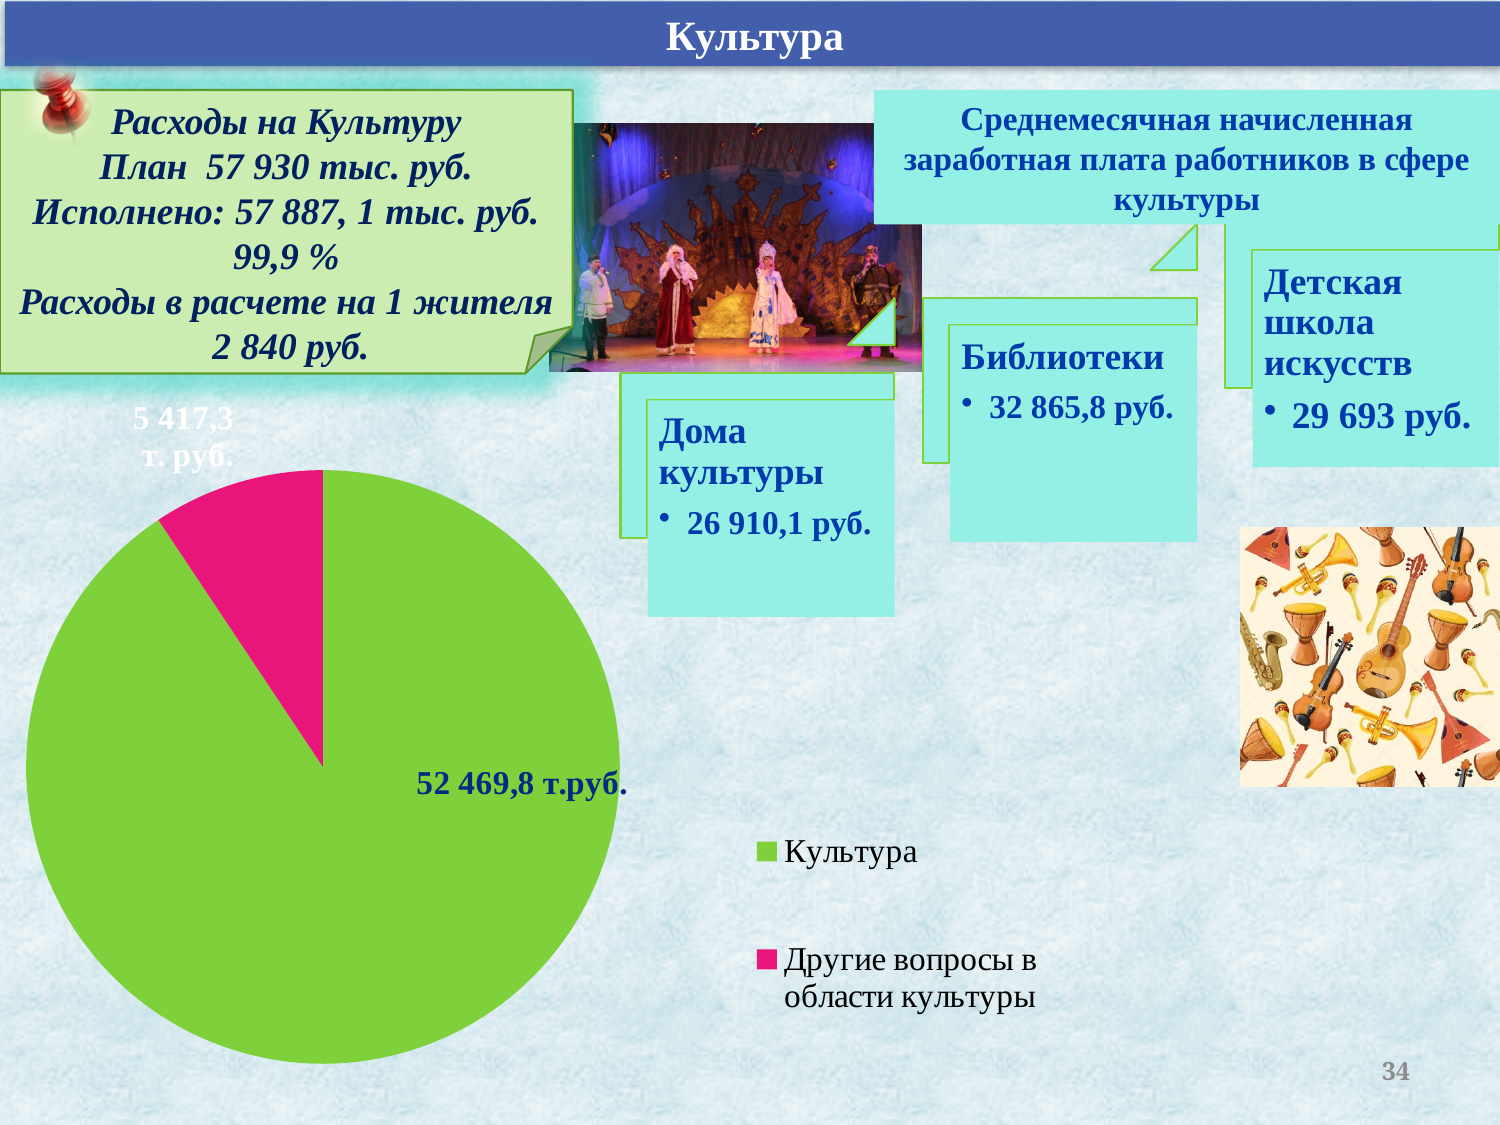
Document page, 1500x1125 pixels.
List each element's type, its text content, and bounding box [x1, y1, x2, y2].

slide_number 34 [1074, 1042, 1425, 1103]
picture [1239, 526, 1500, 788]
chart [4, 371, 1367, 1125]
text_box Культура [4, 1, 1500, 67]
text_box Среднемесячная начисленная заработная плата работников в сфере культуры [873, 89, 1500, 158]
text_box Расходы на Культуру План 57 930 тыс. руб. Исполнено: 57 887, 1 тыс. руб. 99,9 % Расходы в расчете на 1 жителя 2 840 руб. [0, 88, 574, 374]
picture [12, 50, 108, 152]
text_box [619, 159, 1500, 526]
picture [548, 123, 922, 371]
